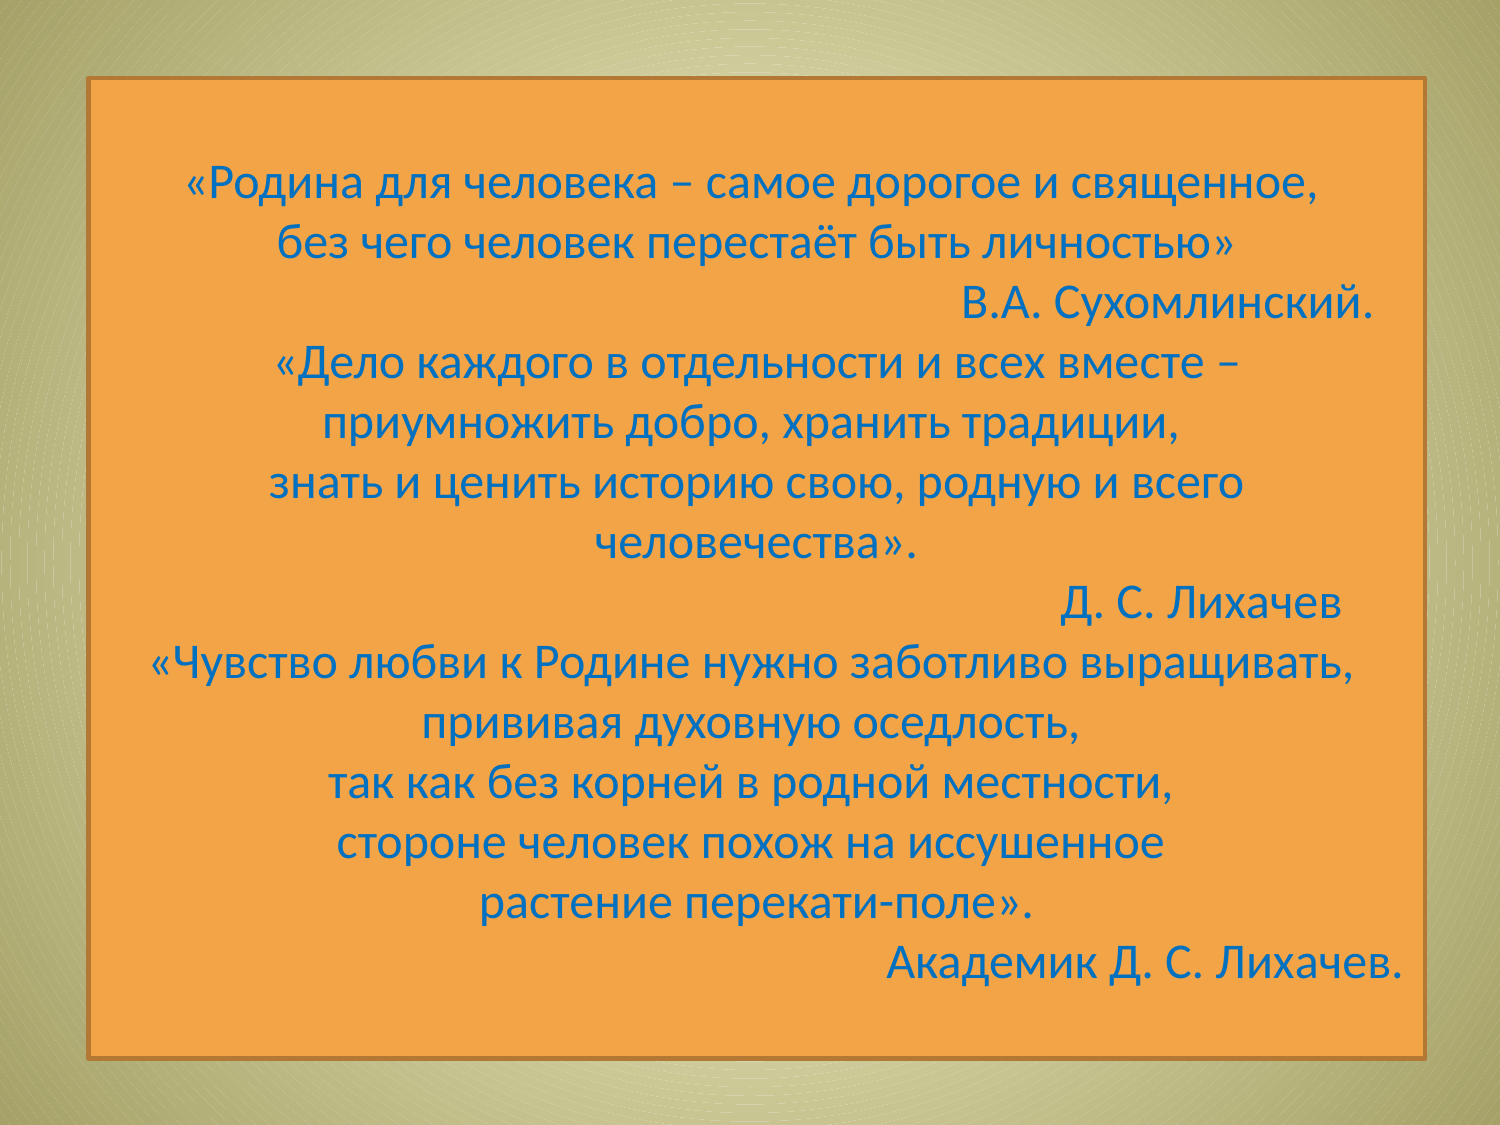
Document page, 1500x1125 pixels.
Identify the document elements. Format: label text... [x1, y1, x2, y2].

title «Родина для человека – самое дорогое и священное, без чего человек перестаёт быть личностью» В.А. Сухомлинский. «Дело каждого в отдельности и всех вместе – приумножить добро, хранить традиции, знать и ценить историю свою, родную и всего человечества». Д. С. Лихачев «Чувство любви к Родине нужно заботливо выращивать, прививая духовную оседлость, так как без корней в родной местности, стороне человек похож на иссушенное растение перекати-поле». Академик Д. С. Лихачев. [86, 76, 1427, 1061]
